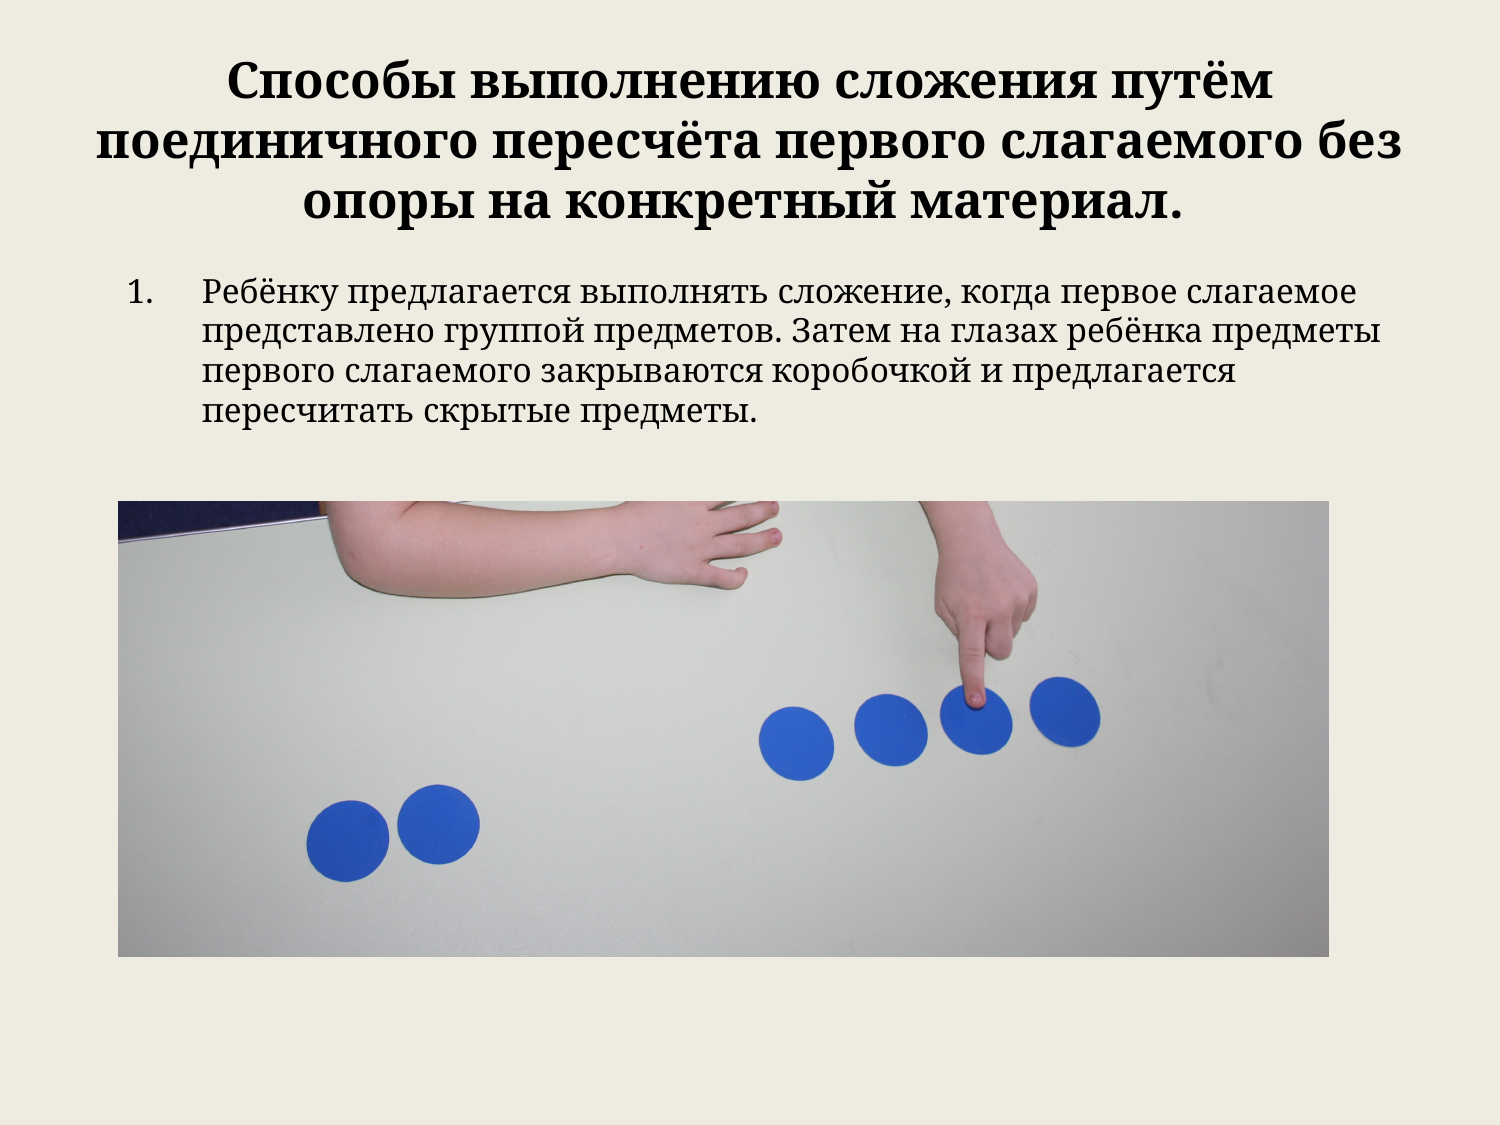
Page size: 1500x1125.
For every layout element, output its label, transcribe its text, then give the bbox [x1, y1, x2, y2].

text_box Способы выполнению сложения путём поединичного пересчёта первого слагаемого без опоры на конкретный материал. [75, 45, 1425, 233]
text_box Ребёнку предлагается выполнять сложение, когда первое слагаемое представлено группой предметов. Затем на глазах ребёнка предметы первого слагаемого закрываются коробочкой и предлагается пересчитать скрытые предметы. [112, 262, 1425, 598]
picture [117, 501, 1330, 958]
